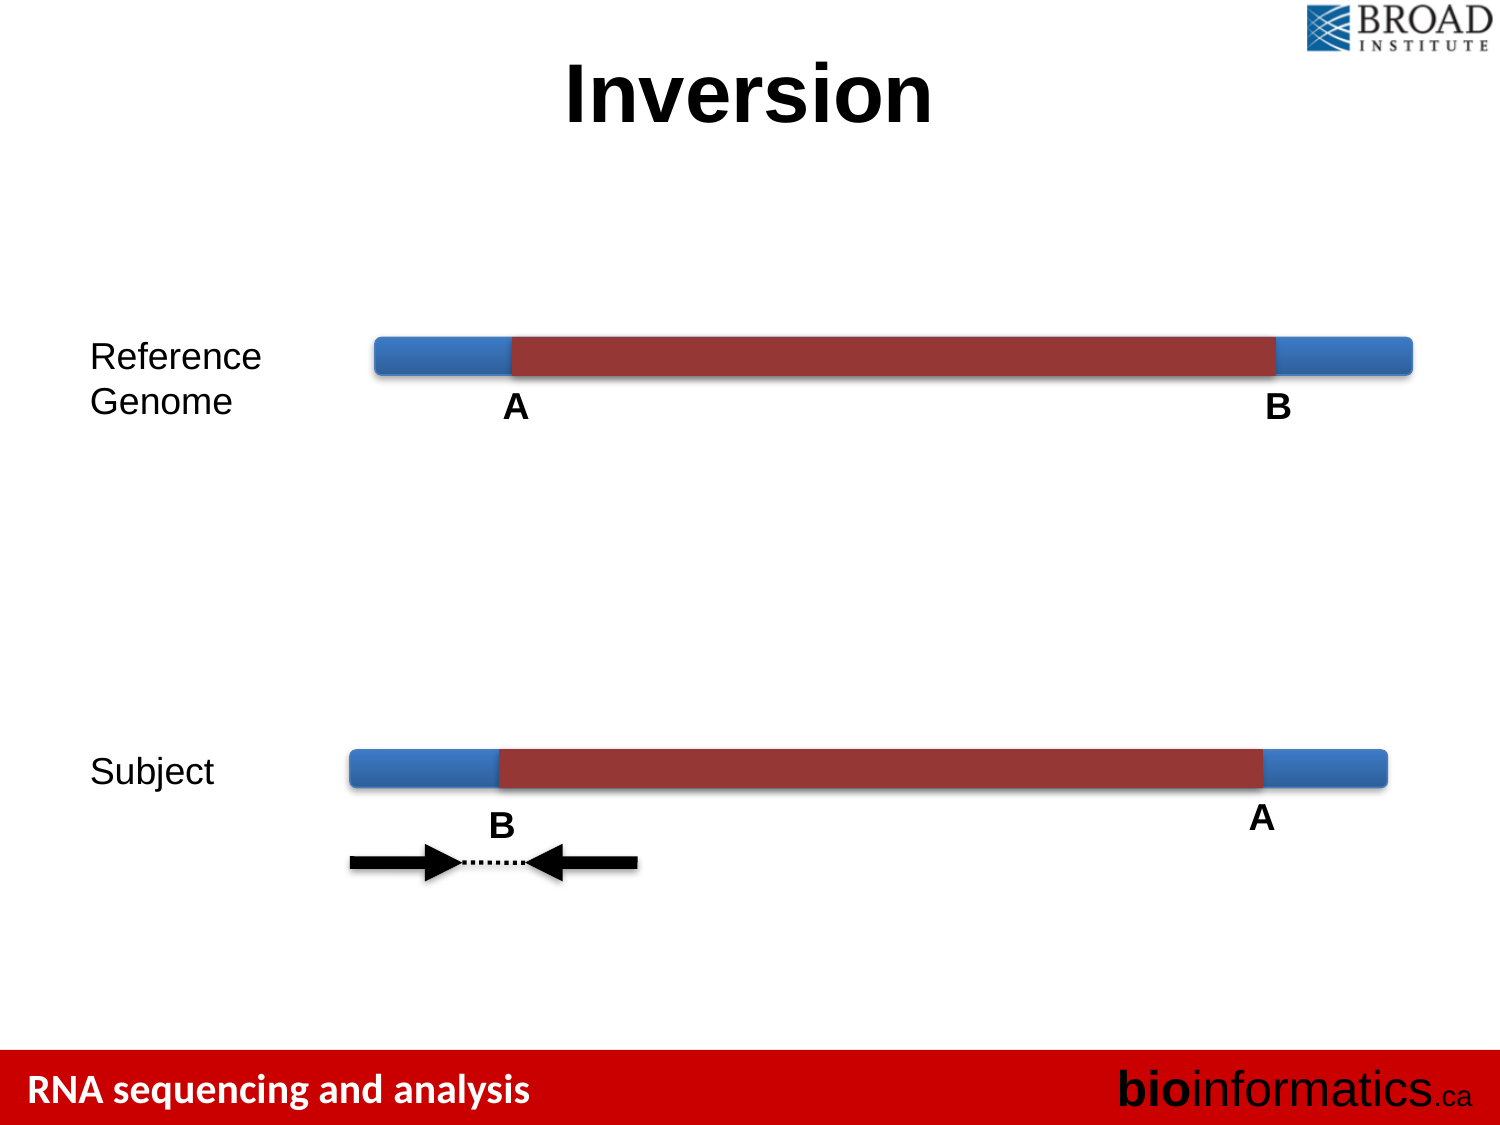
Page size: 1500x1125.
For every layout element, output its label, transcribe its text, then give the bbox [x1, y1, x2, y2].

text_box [374, 337, 1413, 436]
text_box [349, 749, 1388, 855]
text_box Subject [74, 739, 288, 799]
text_box Reference Genome [74, 324, 288, 430]
title Inversion [24, 0, 1475, 183]
picture [1304, 0, 1497, 58]
